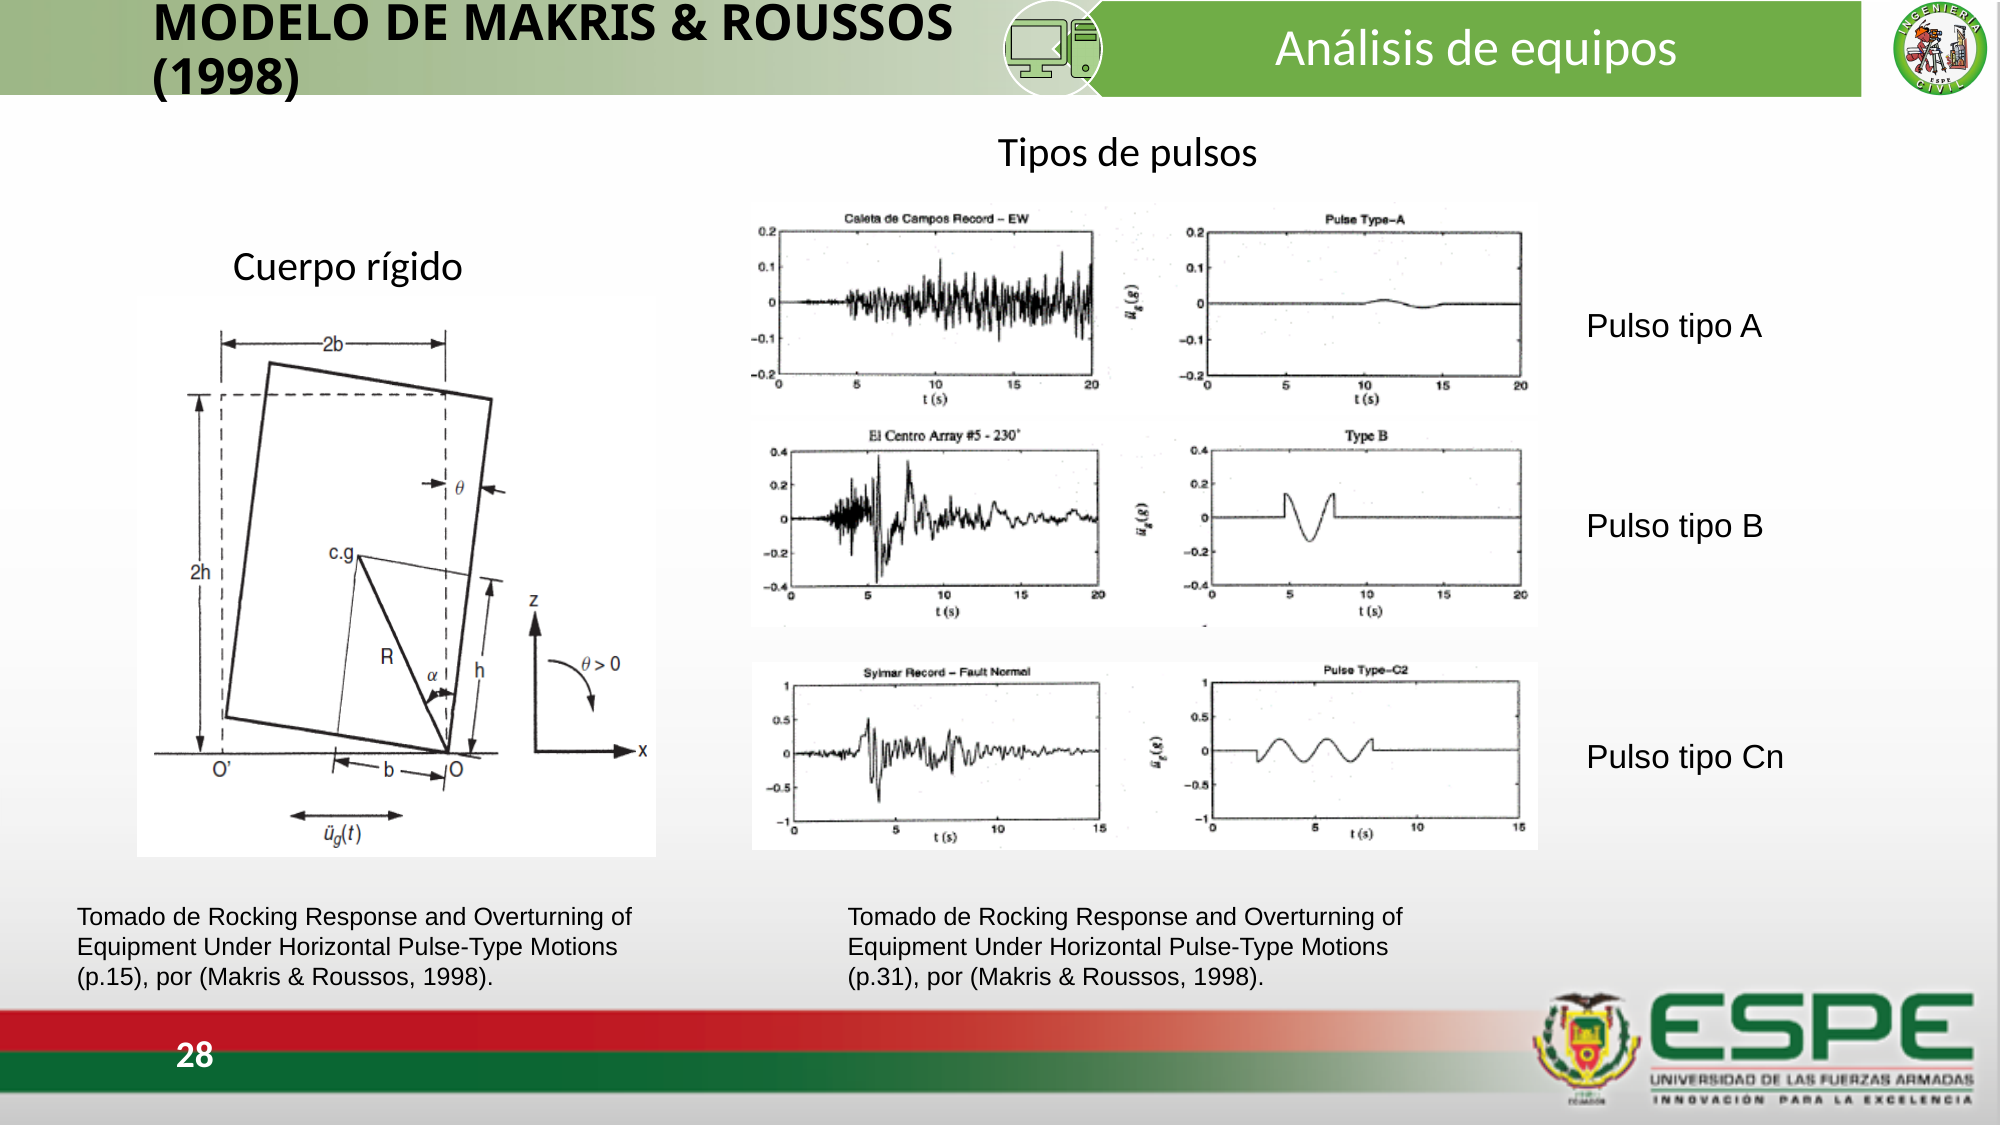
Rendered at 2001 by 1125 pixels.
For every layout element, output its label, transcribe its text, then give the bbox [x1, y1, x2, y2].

text_box Pulso tipo A [1571, 296, 1895, 352]
text_box Tipos de pulsos [983, 117, 1307, 183]
slide_number 28 [46, 1022, 229, 1083]
text_box Tomado de Rocking Response and Overturning of Equipment Under Horizontal Pulse-Type Motions (p.31), por (Makris & Roussos, 1998). [832, 893, 1470, 998]
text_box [1052, 0, 1863, 98]
text_box Pulso tipo B [1571, 496, 1895, 551]
text_box Cuerpo rígido [218, 231, 575, 296]
text_box Tomado de Rocking Response and Overturning of Equipment Under Horizontal Pulse-Type Motions (p.15), por (Makris & Roussos, 1998). [62, 893, 700, 998]
picture [0, 0, 2000, 1125]
title MODELO DE MAKRIS & ROUSSOS (1998) [137, 0, 979, 103]
text_box Pulso tipo Cn [1571, 728, 1895, 783]
text_box [1002, 0, 1063, 99]
